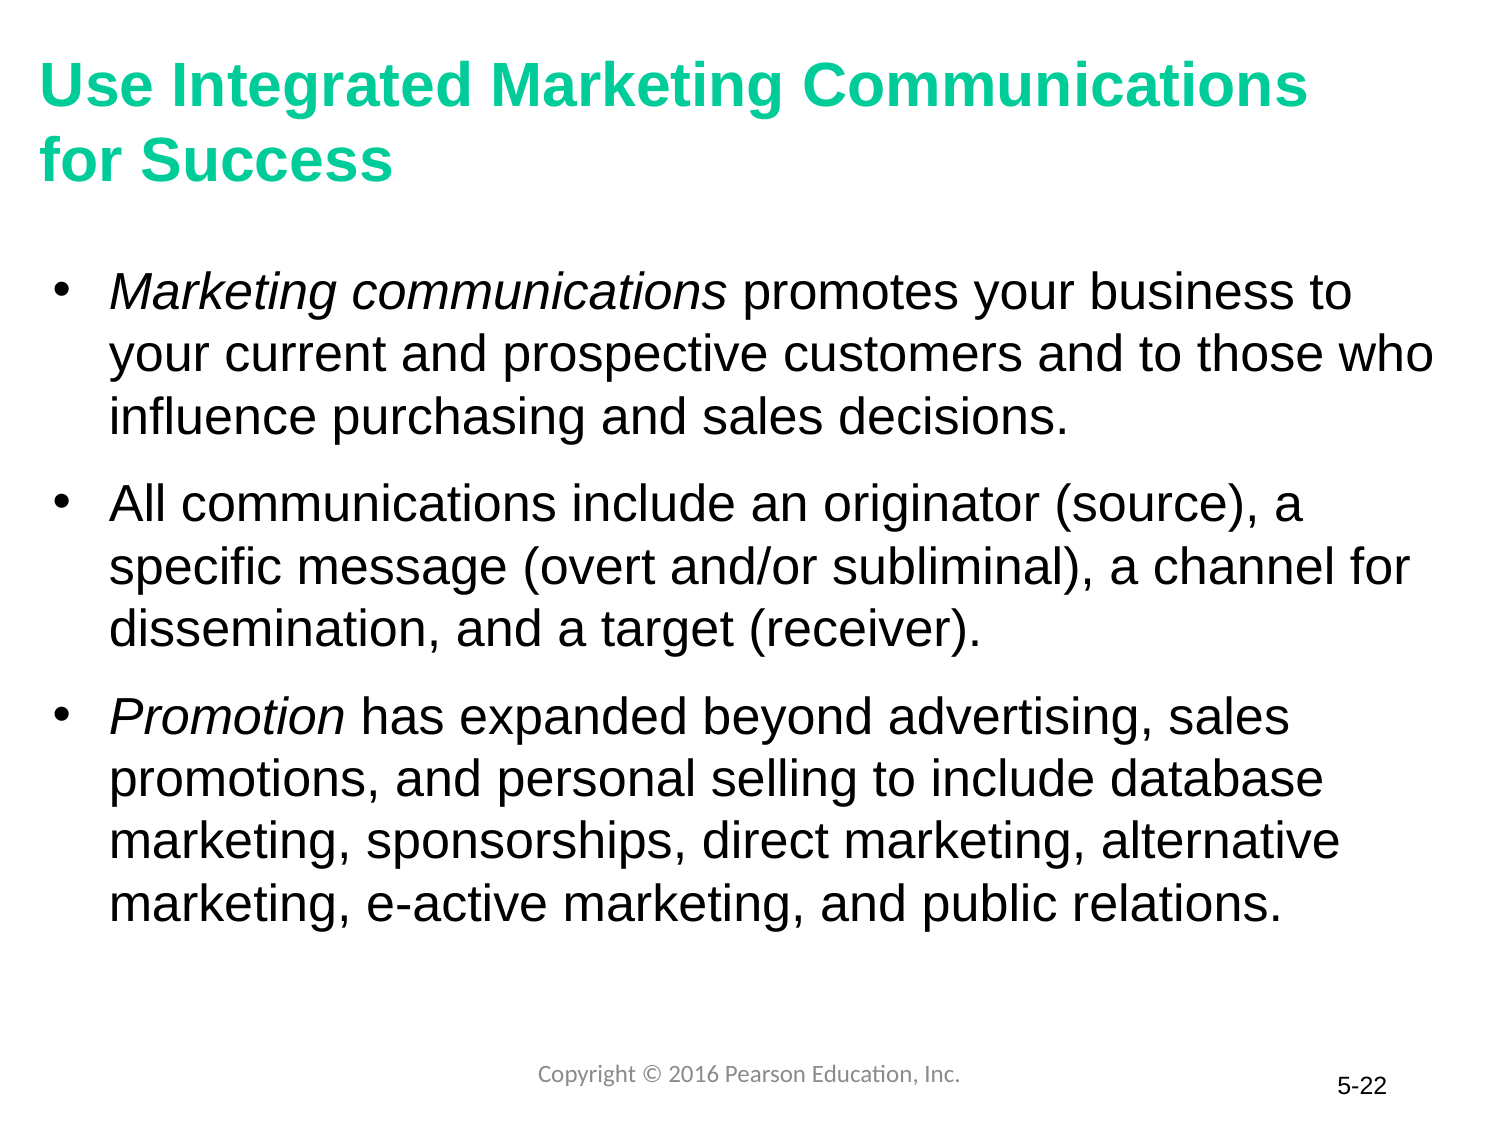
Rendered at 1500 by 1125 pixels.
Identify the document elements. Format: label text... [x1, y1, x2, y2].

footer Copyright © 2016 Pearson Education, Inc. [512, 1042, 988, 1103]
title Use Integrated Marketing Communications for Success [24, 24, 1450, 213]
list Marketing communications promotes your business to your current and prospective customers and to those who influence purchasing and sales decisions. All communications include an originator (source), a specific message (overt and/or subliminal), a channel for dissemination, and a target (receiver). Promotion has expanded beyond advertising, sales promotions, and personal selling to include database marketing, sponsorships, direct marketing, alternative marketing, e-active marketing, and public relations. [37, 249, 1463, 993]
